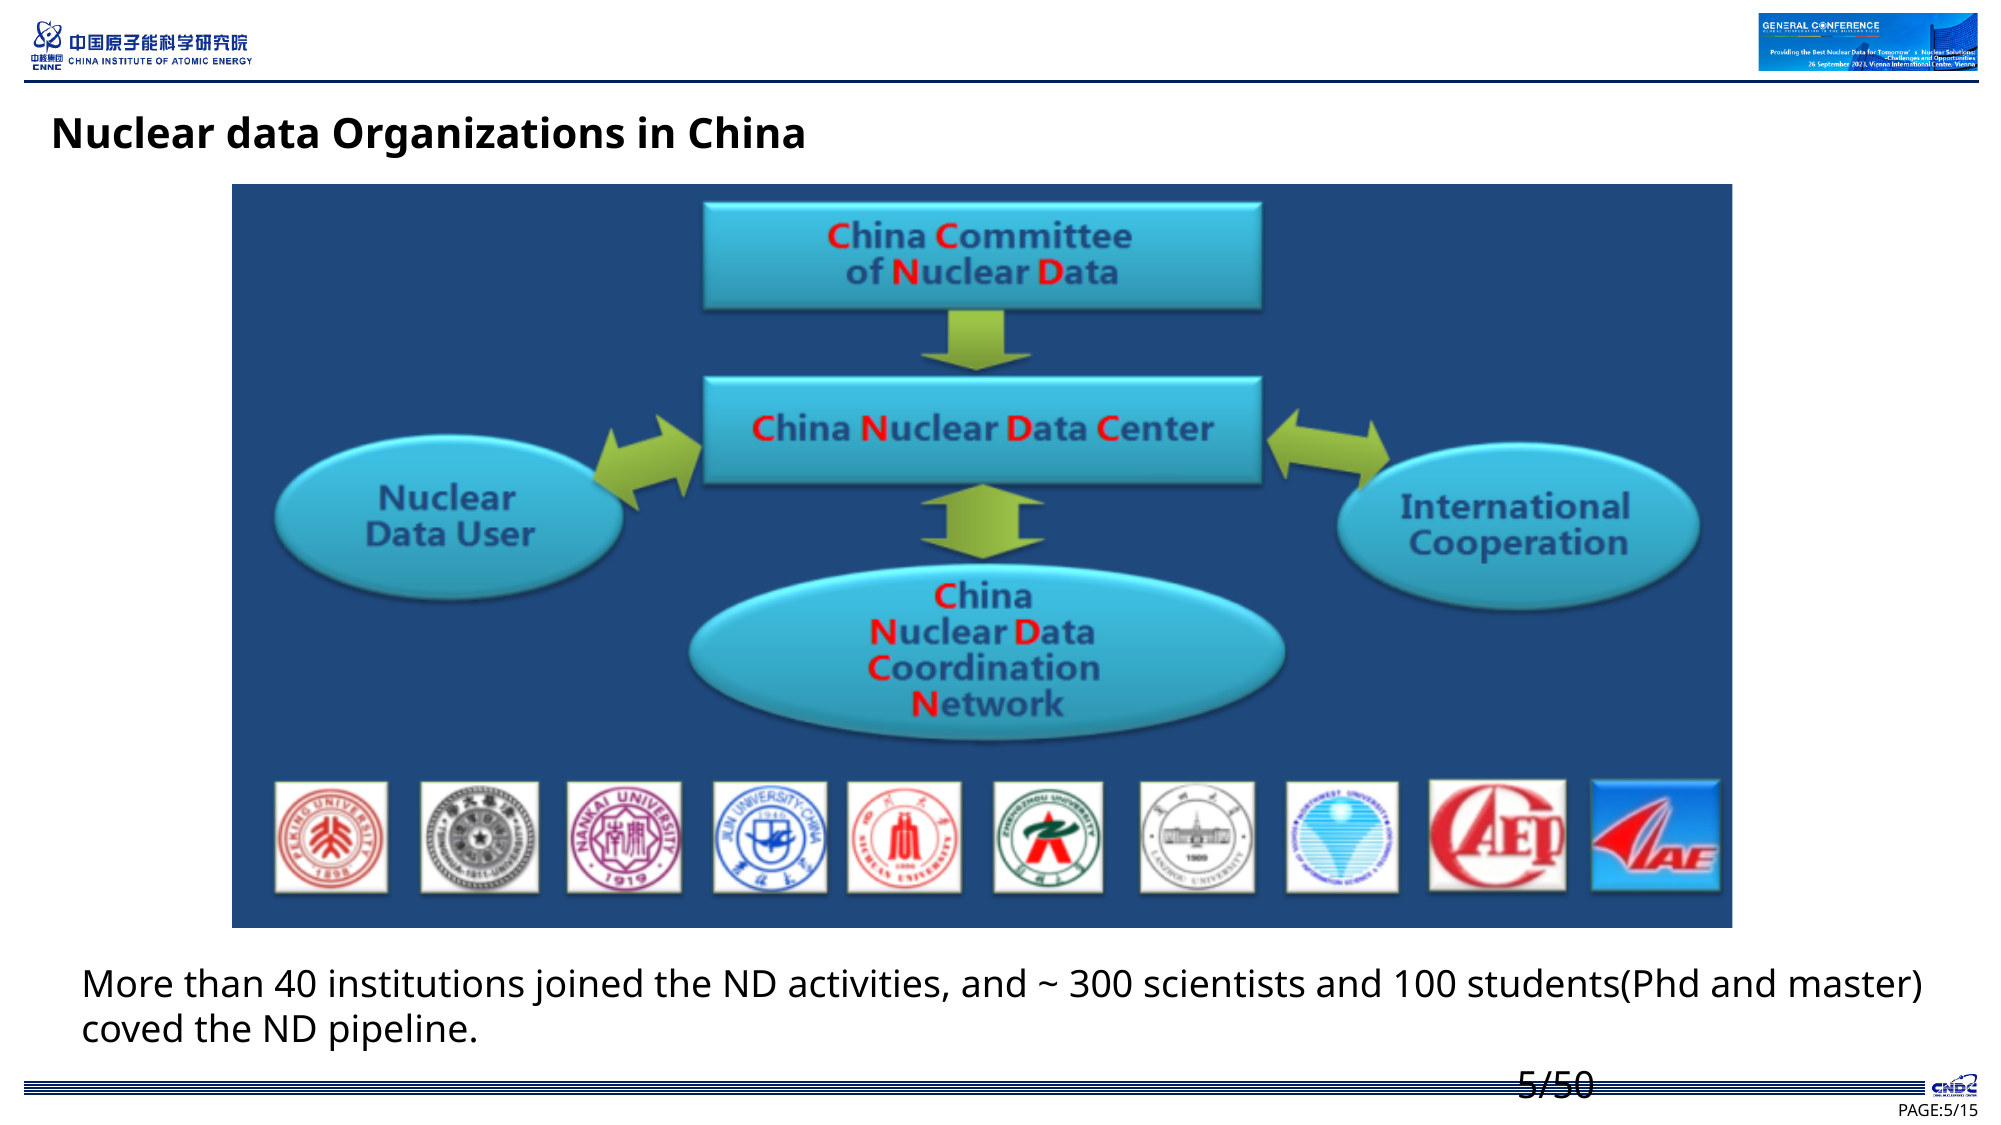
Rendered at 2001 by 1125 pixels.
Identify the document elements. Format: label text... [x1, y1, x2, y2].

text_box More than 40 institutions joined the ND activities, and ~ 300 scientists and 100 students(Phd and master) coved the ND pipeline. [66, 952, 1981, 1057]
picture [232, 184, 1733, 928]
slide_number PAGE:5/15 [1543, 1081, 1994, 1125]
picture [1969, 1070, 1979, 1081]
text_box Nuclear data Organizations in China [35, 106, 1965, 164]
text_box 5/50 [1502, 1053, 1969, 1114]
picture [1758, 13, 1978, 71]
picture [31, 20, 252, 70]
